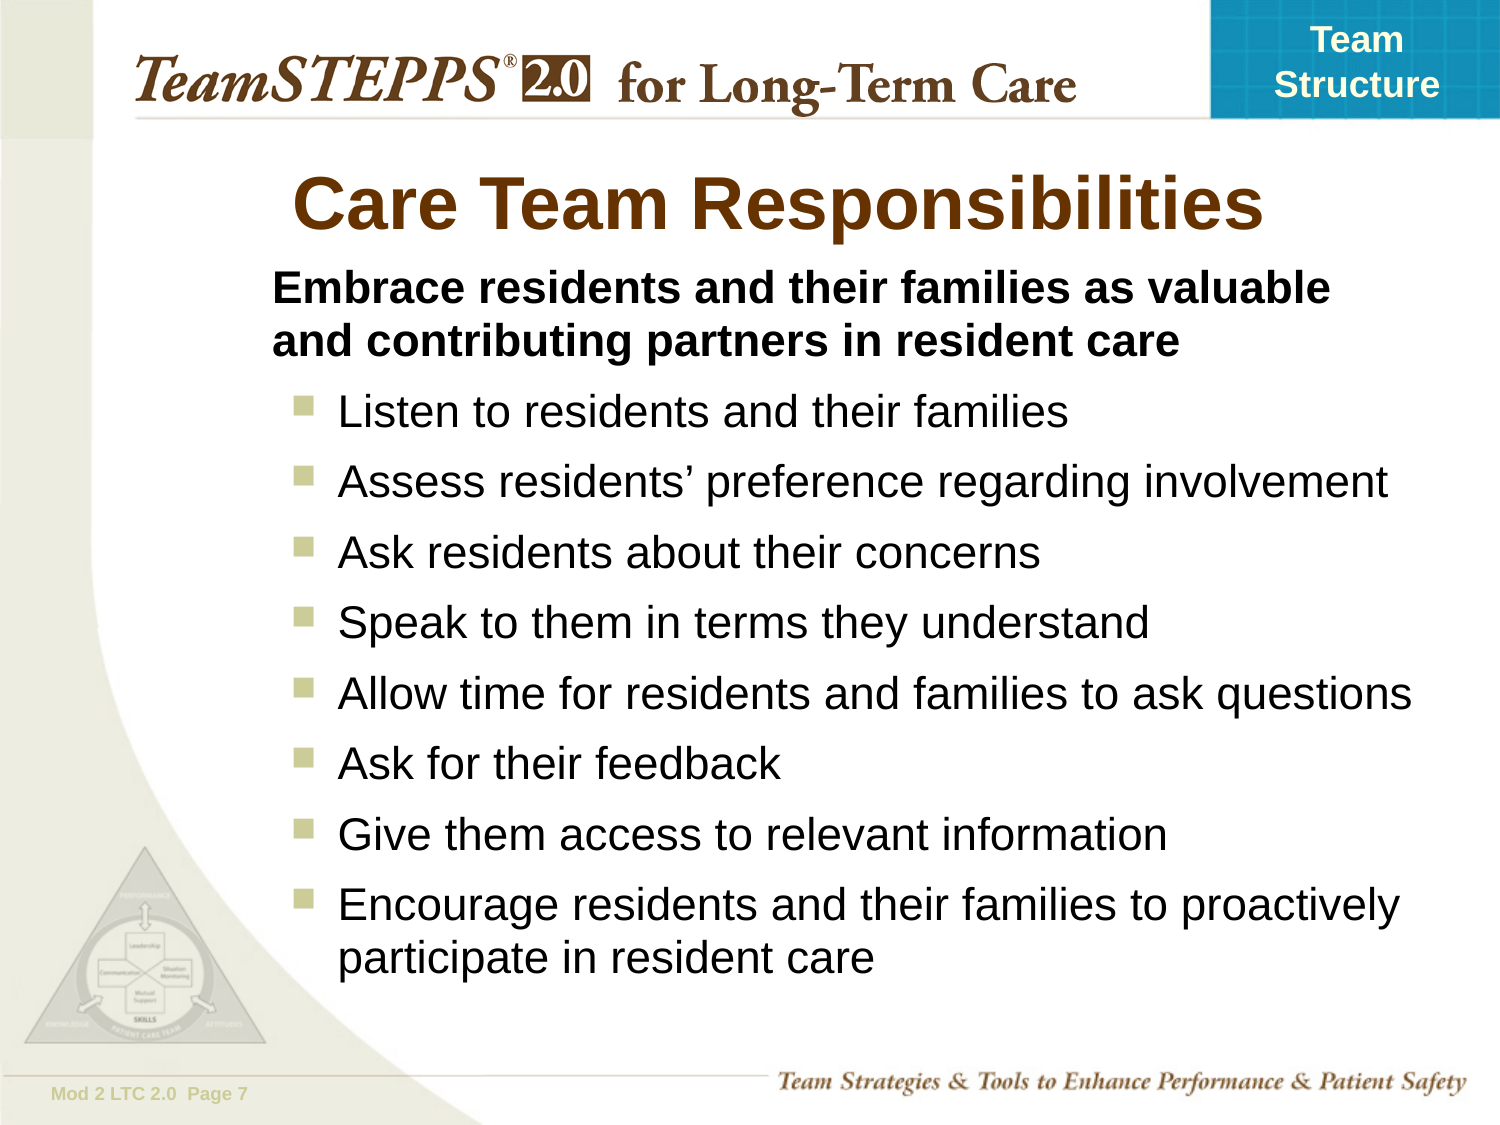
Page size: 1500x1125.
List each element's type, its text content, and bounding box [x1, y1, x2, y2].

list Embrace residents and their families as valuable and contributing partners in resident care Listen to residents and their families Assess residents’ preference regarding involvement Ask residents about their concerns Speak to them in terms they understand Allow time for residents and families to ask questions Ask for their feedback Give them access to relevant information Encourage residents and their families to proactively participate in resident care [200, 250, 1431, 1084]
picture [0, 0, 1500, 1125]
title Care Team Responsibilities [144, 143, 1415, 256]
